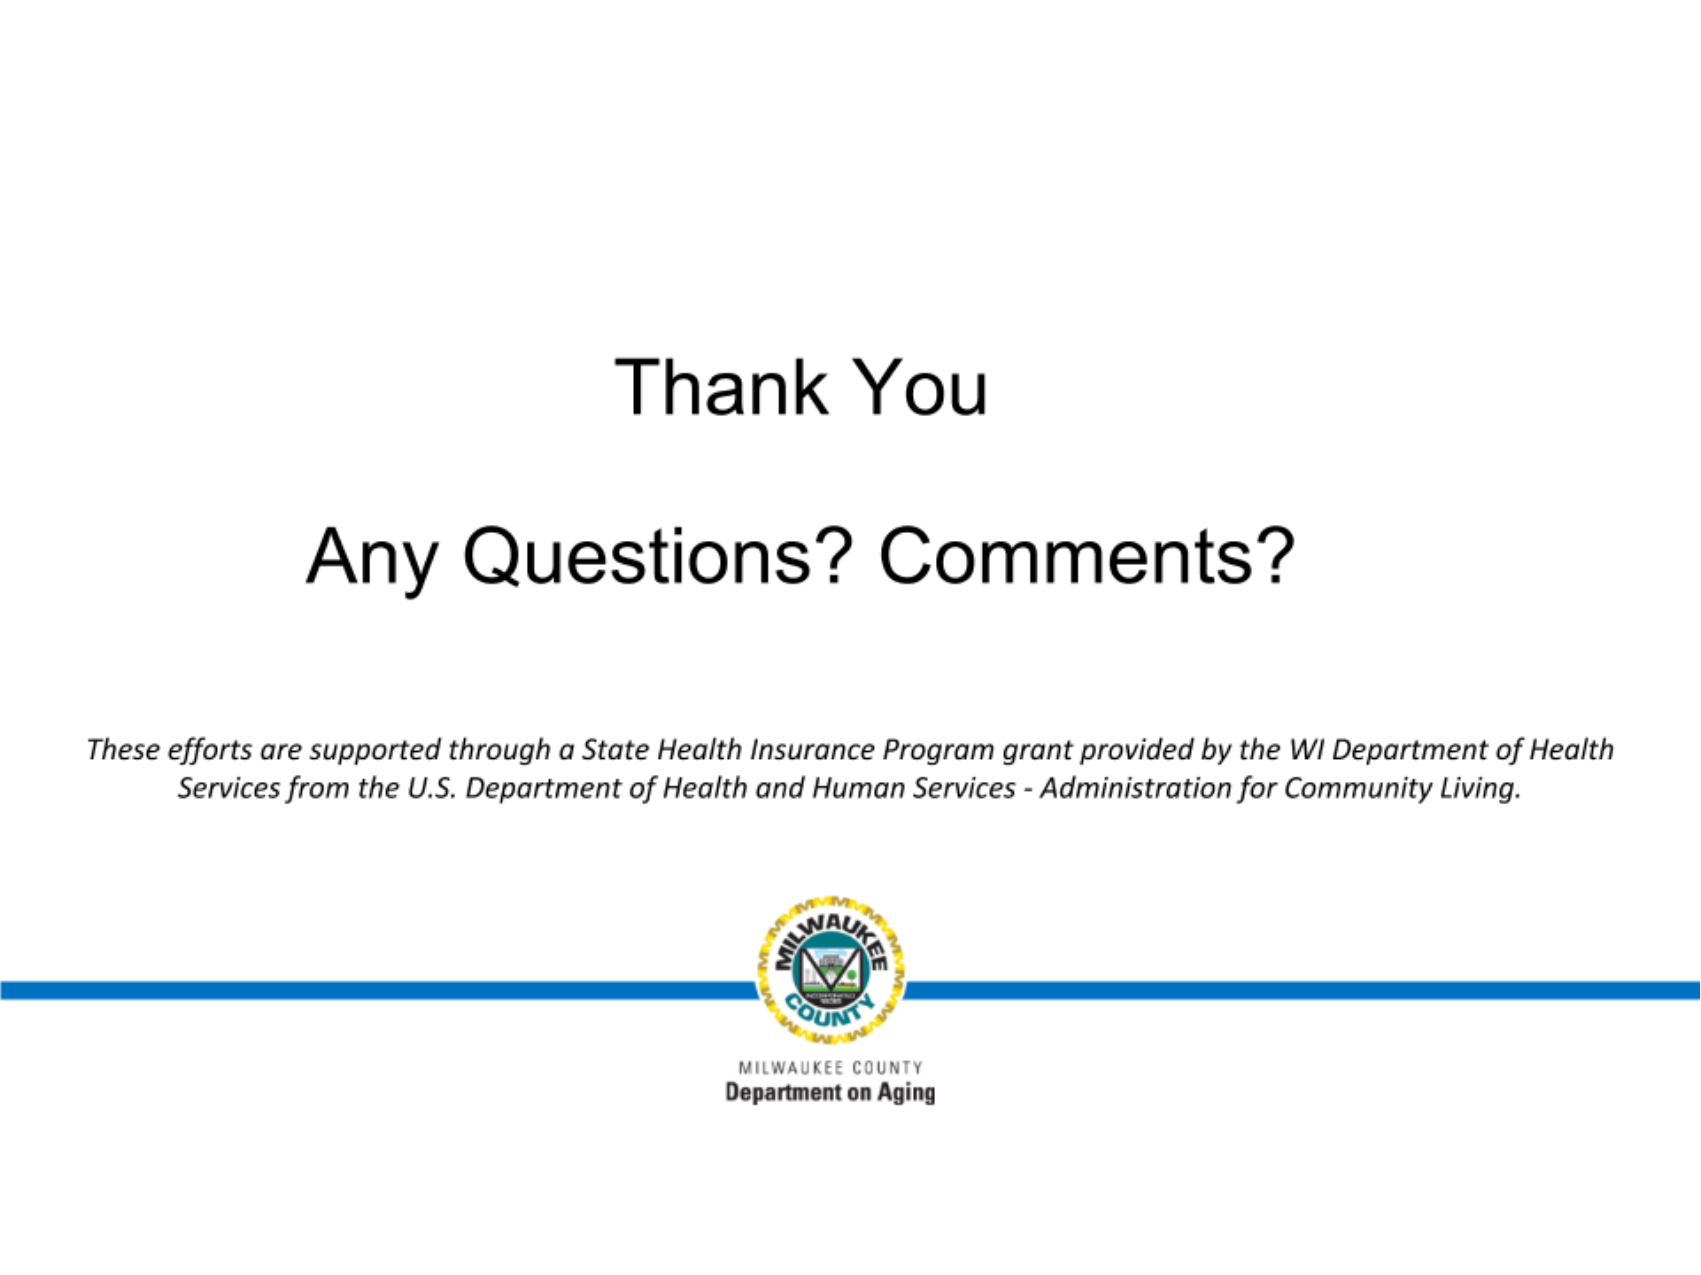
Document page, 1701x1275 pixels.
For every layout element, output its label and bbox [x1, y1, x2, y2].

picture [0, 159, 1700, 1116]
